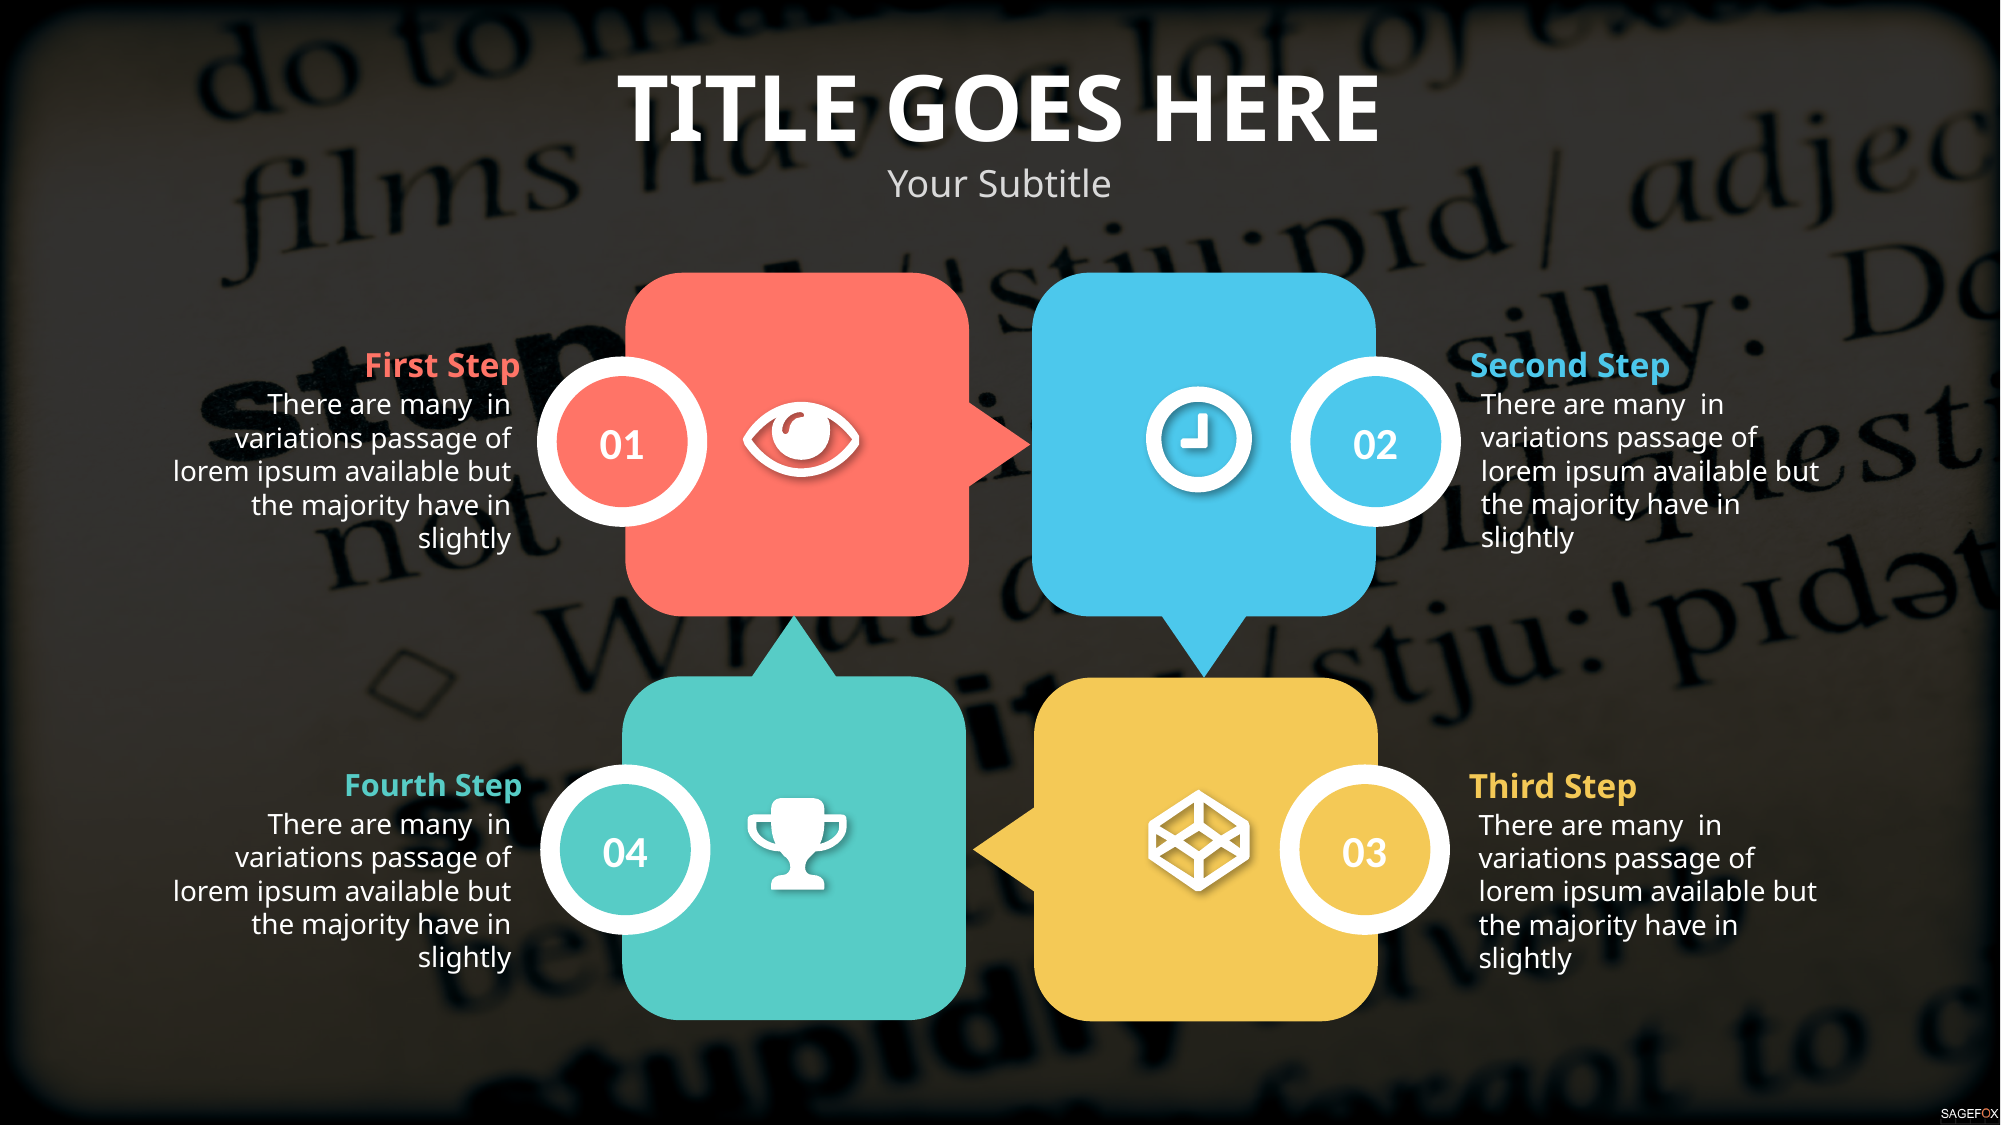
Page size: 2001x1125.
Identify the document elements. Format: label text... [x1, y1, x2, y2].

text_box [1290, 356, 1461, 527]
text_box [1032, 272, 1376, 678]
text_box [158, 766, 512, 942]
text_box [1480, 343, 1832, 522]
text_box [655, 242, 1000, 647]
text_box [622, 615, 966, 1021]
picture [0, 0, 2001, 1125]
text_box TITLE GOES HERE Your Subtitle [548, 42, 1452, 212]
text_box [1279, 764, 1450, 935]
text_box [1478, 765, 1819, 942]
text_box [156, 343, 512, 522]
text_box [537, 356, 708, 527]
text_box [540, 764, 711, 935]
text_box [1003, 646, 1348, 1052]
